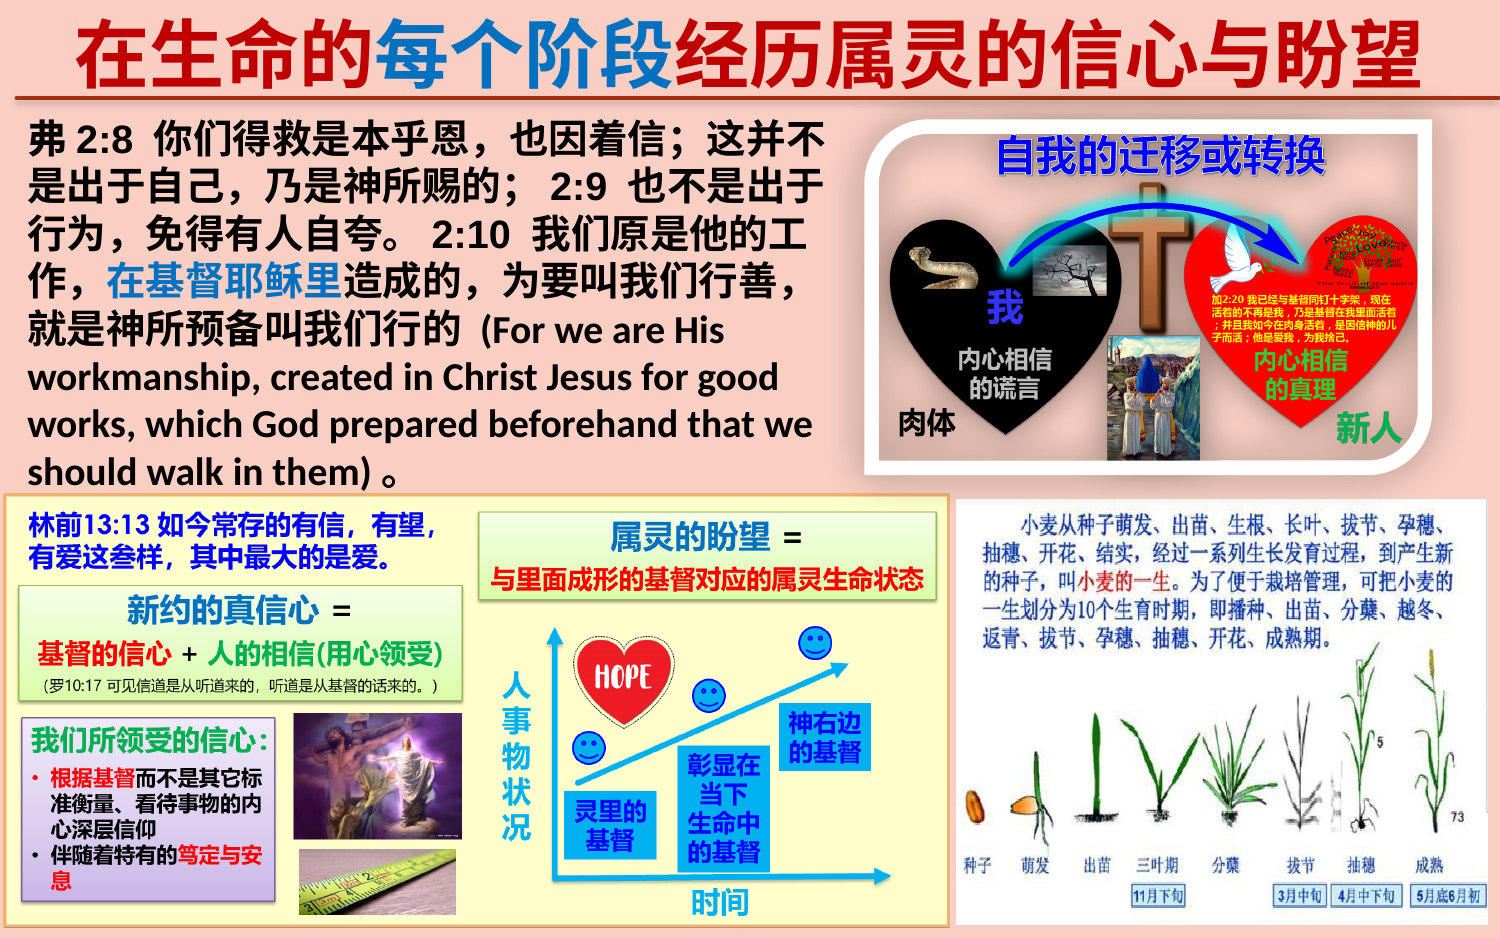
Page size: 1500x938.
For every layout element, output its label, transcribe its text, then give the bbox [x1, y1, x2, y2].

text_box 弗2:8 你们得救是本乎恩，也因着信；这并不是出于自己，乃是神所赐的；2:9 也不是出于行为，免得有人自夸。2:10 我们原是他的工作，在基督耶稣里造成的，为要叫我们行善，就是神所预备叫我们行的 (For we are His workmanship, created in Christ Jesus for good works, which God prepared beforehand that we should walk in them)。 [12, 106, 850, 493]
picture [3, 493, 950, 937]
picture [956, 499, 1488, 925]
picture [871, 126, 1426, 469]
text_box 在生命的每个阶段经历属灵的信心与盼望 [59, 0, 1450, 97]
